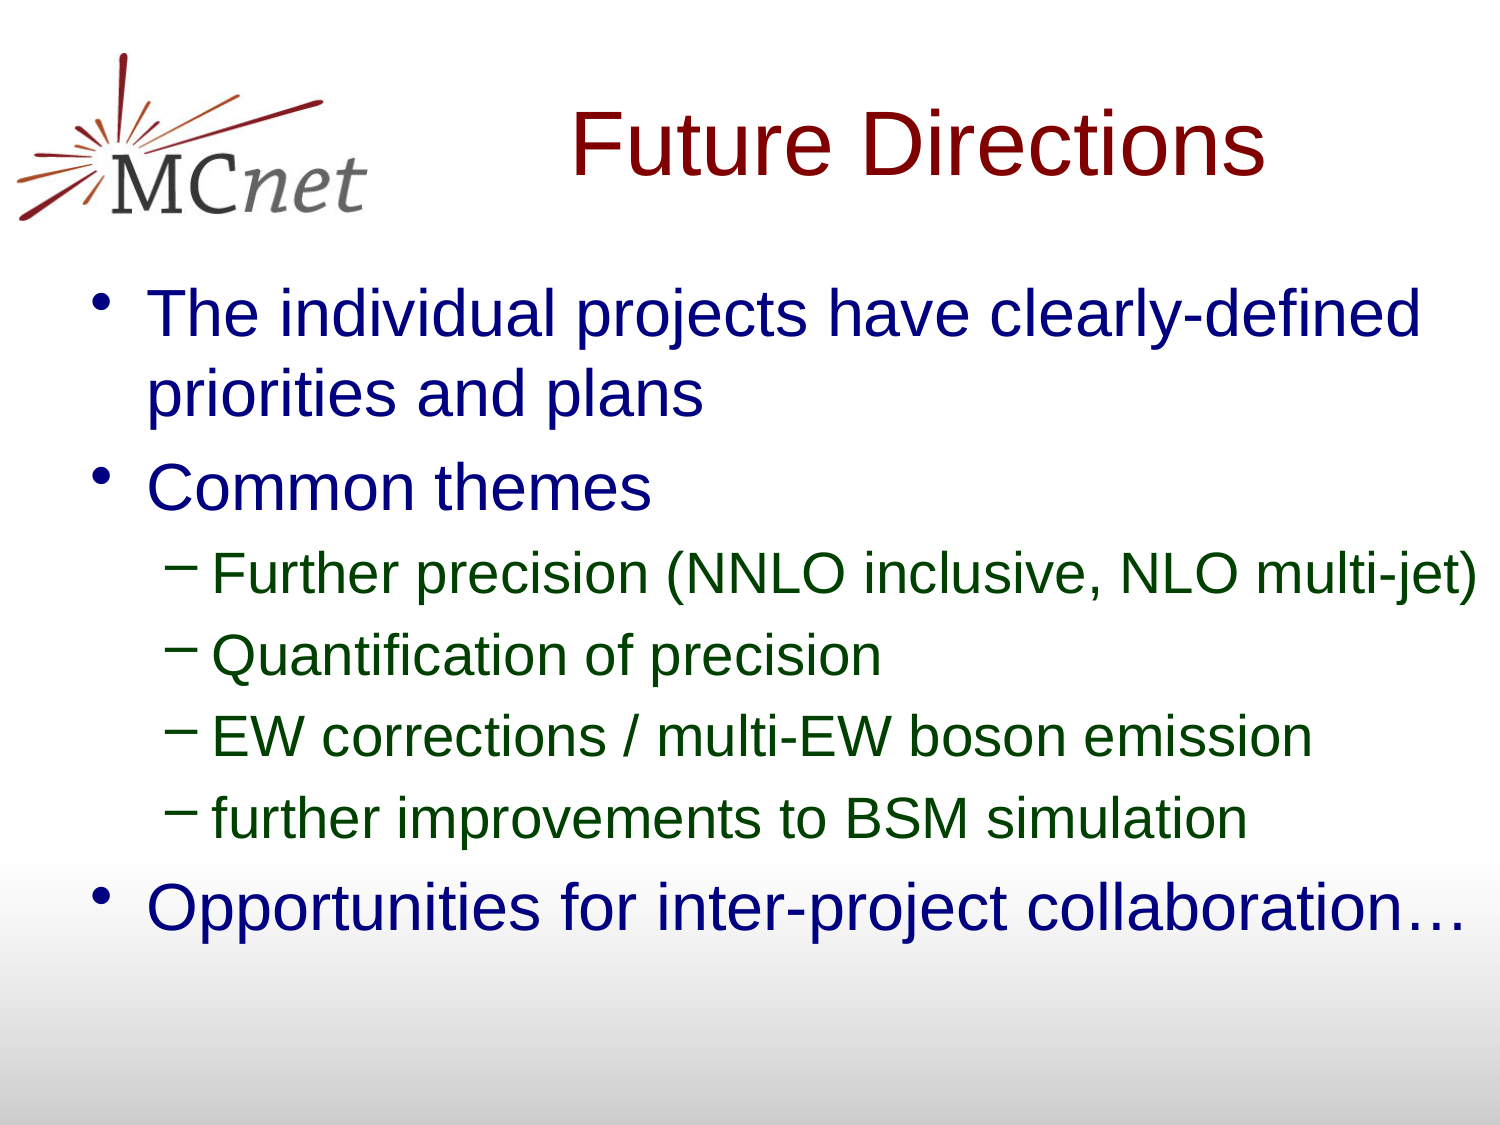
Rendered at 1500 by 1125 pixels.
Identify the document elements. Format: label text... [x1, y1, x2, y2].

list The individual projects have clearly-defined priorities and plans Common themes Further precision (NNLO inclusive, NLO multi-jet) Quantification of precision EW corrections / multi-EW boson emission further improvements to BSM simulation Opportunities for inter-project collaboration… [75, 262, 1500, 1005]
picture [0, 0, 1500, 1125]
title Future Directions [412, 45, 1425, 233]
